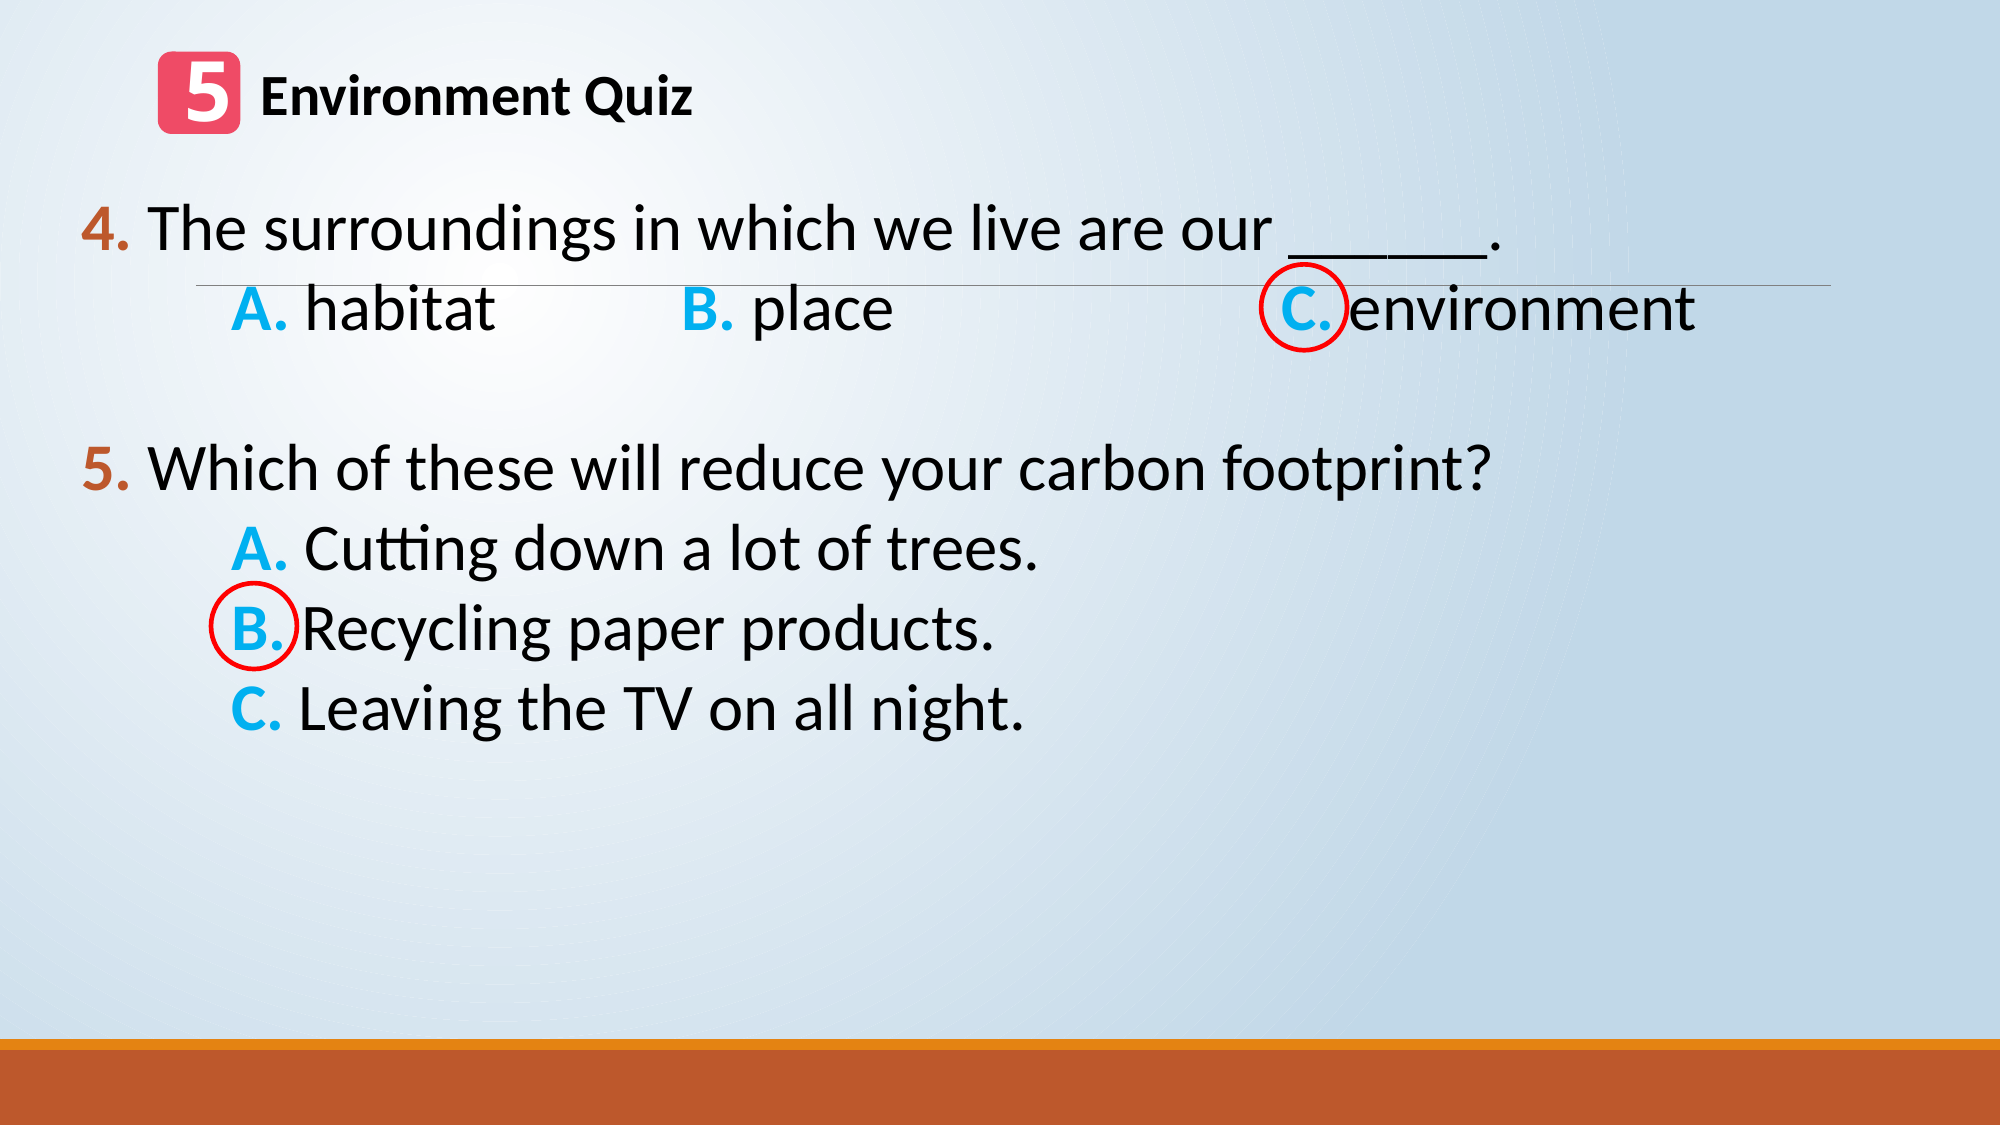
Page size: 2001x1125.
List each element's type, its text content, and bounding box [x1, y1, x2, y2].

text_box 4. The surroundings in which we live are our ______. A. habitat B. place C. environment 5. Which of these will reduce your carbon footprint? A. Cutting down a lot of trees. B. Recycling paper products. C. Leaving the TV on all night. [66, 176, 1947, 751]
text_box [156, 50, 169, 135]
text_box [235, 52, 242, 133]
text_box [209, 581, 299, 671]
text_box [1259, 263, 1349, 352]
text_box Environment Quiz [246, 49, 726, 135]
text_box 5 [169, 30, 235, 146]
